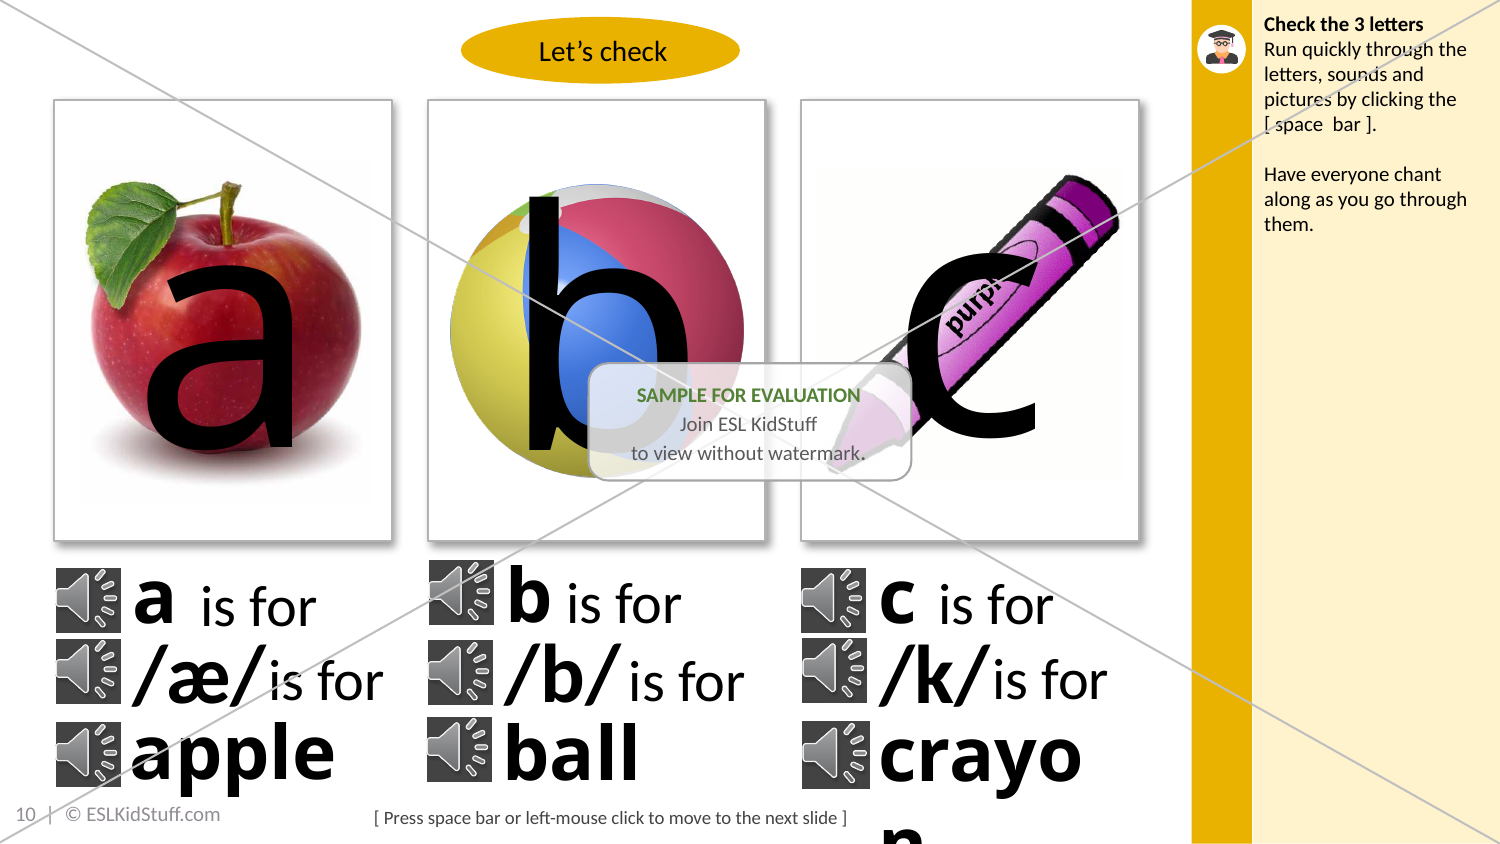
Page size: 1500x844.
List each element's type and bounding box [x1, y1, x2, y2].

text_box [0, 0, 1500, 844]
